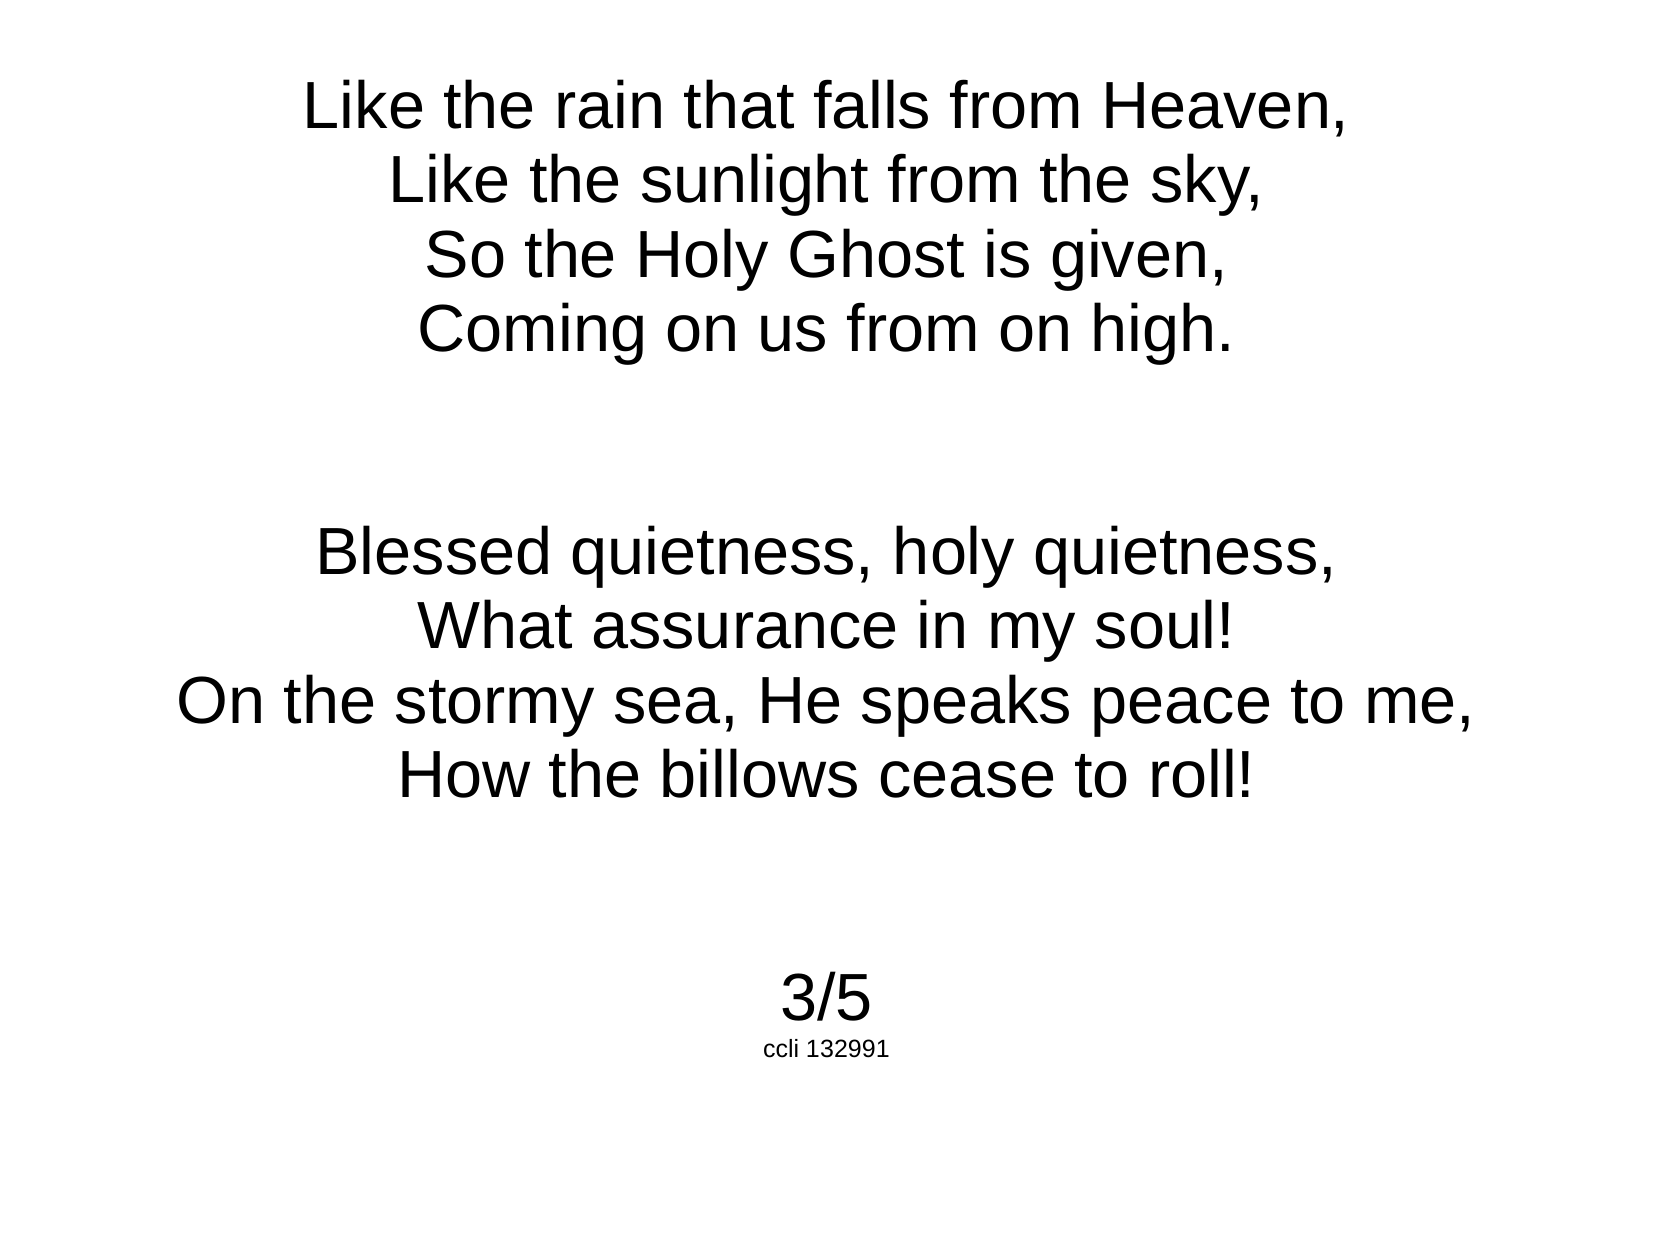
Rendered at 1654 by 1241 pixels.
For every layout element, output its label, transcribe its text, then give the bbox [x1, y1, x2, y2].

text_box Like the rain that falls from Heaven, Like the sunlight from the sky, So the Holy Ghost is given, Coming on us from on high. Blessed quietness, holy quietness, What assurance in my soul! On the stormy sea, He speaks peace to me, How the billows cease to roll! 3/5 ccli 132991 [29, 57, 1624, 1072]
